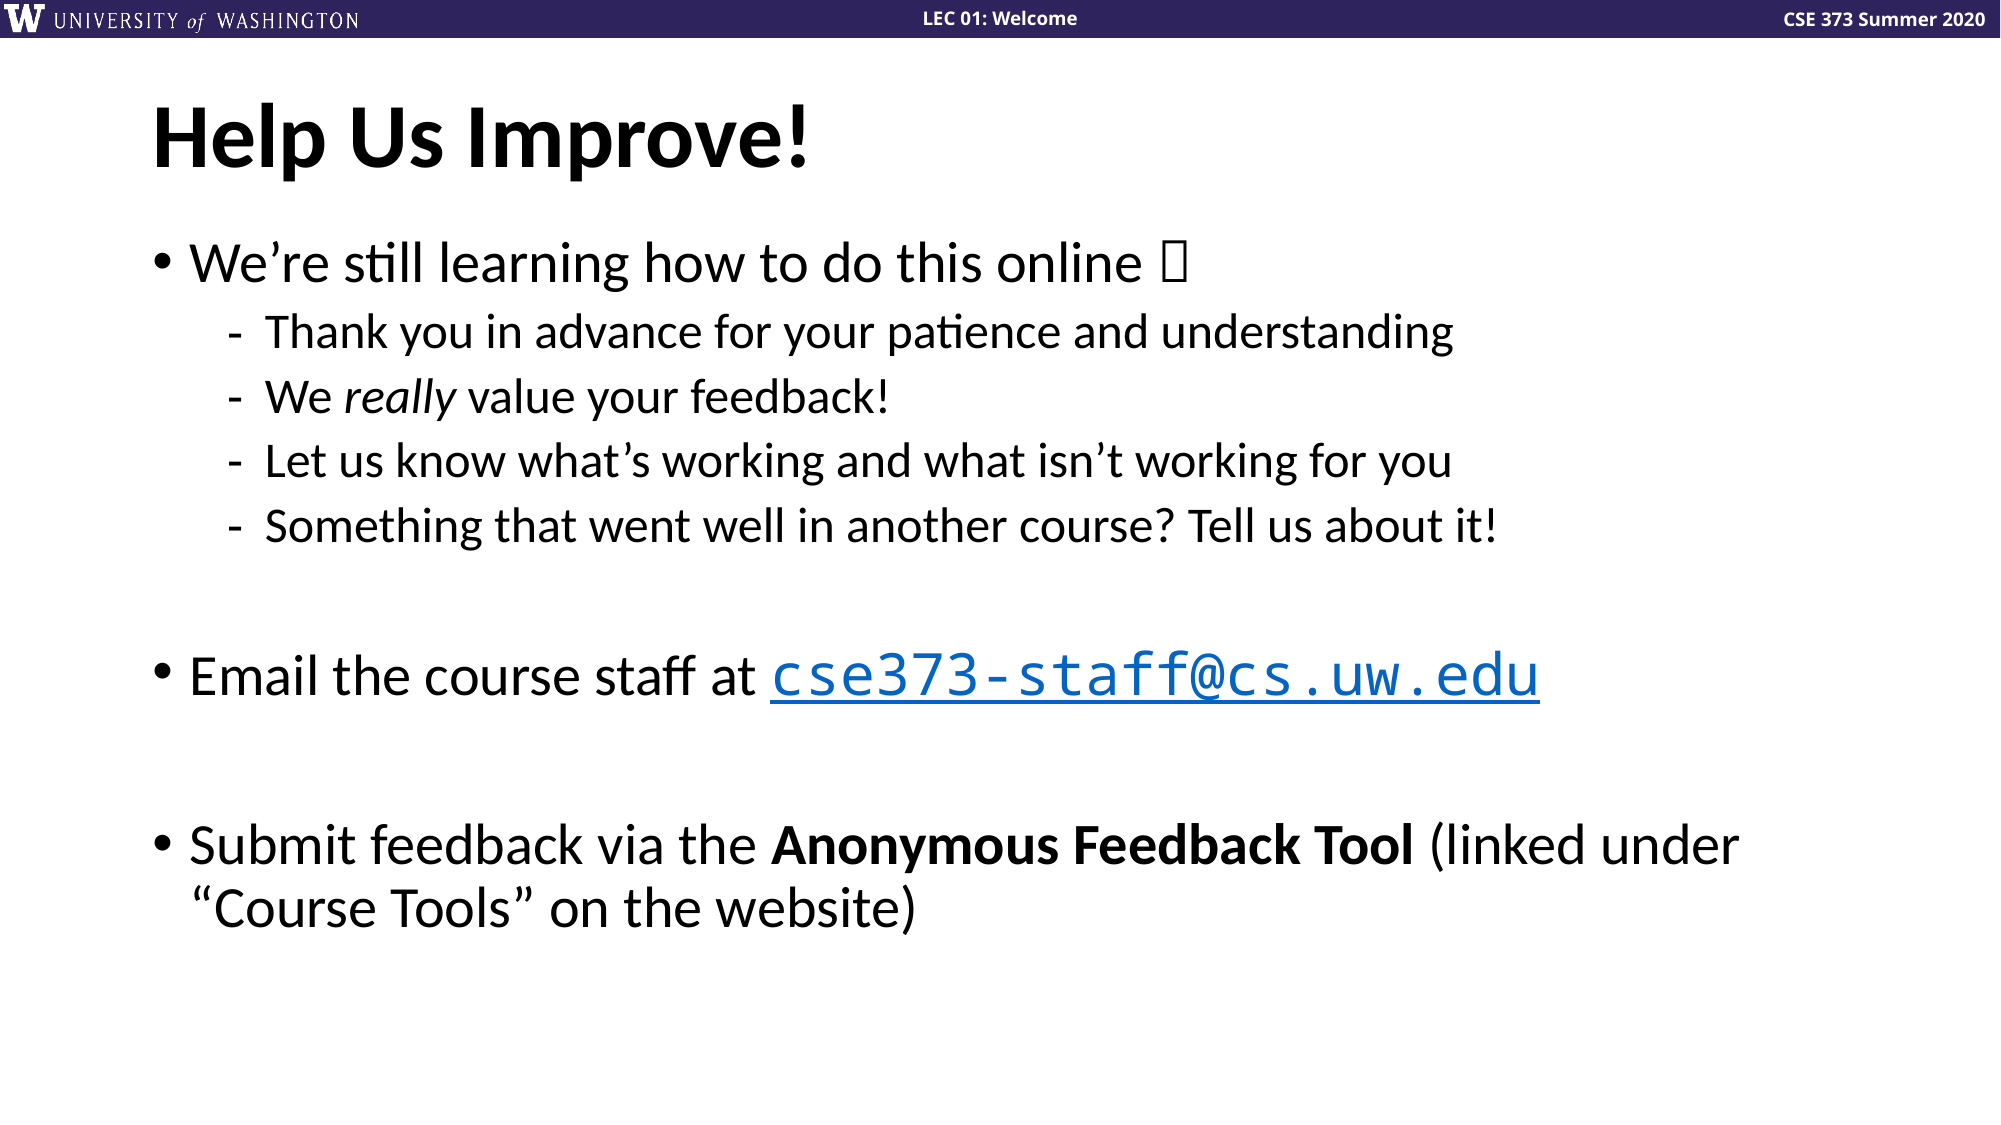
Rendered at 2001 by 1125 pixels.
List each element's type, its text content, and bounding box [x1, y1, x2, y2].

list We’re still learning how to do this online  Thank you in advance for your patience and understanding We really value your feedback! Let us know what’s working and what isn’t working for you Something that went well in another course? Tell us about it! Email the course staff at cse373-staff@cs.uw.edu Submit feedback via the Anonymous Feedback Tool (linked under “Course Tools” on the website) [137, 224, 1863, 1014]
picture [4, 4, 358, 33]
title Help Us Improve! [137, 74, 1863, 200]
